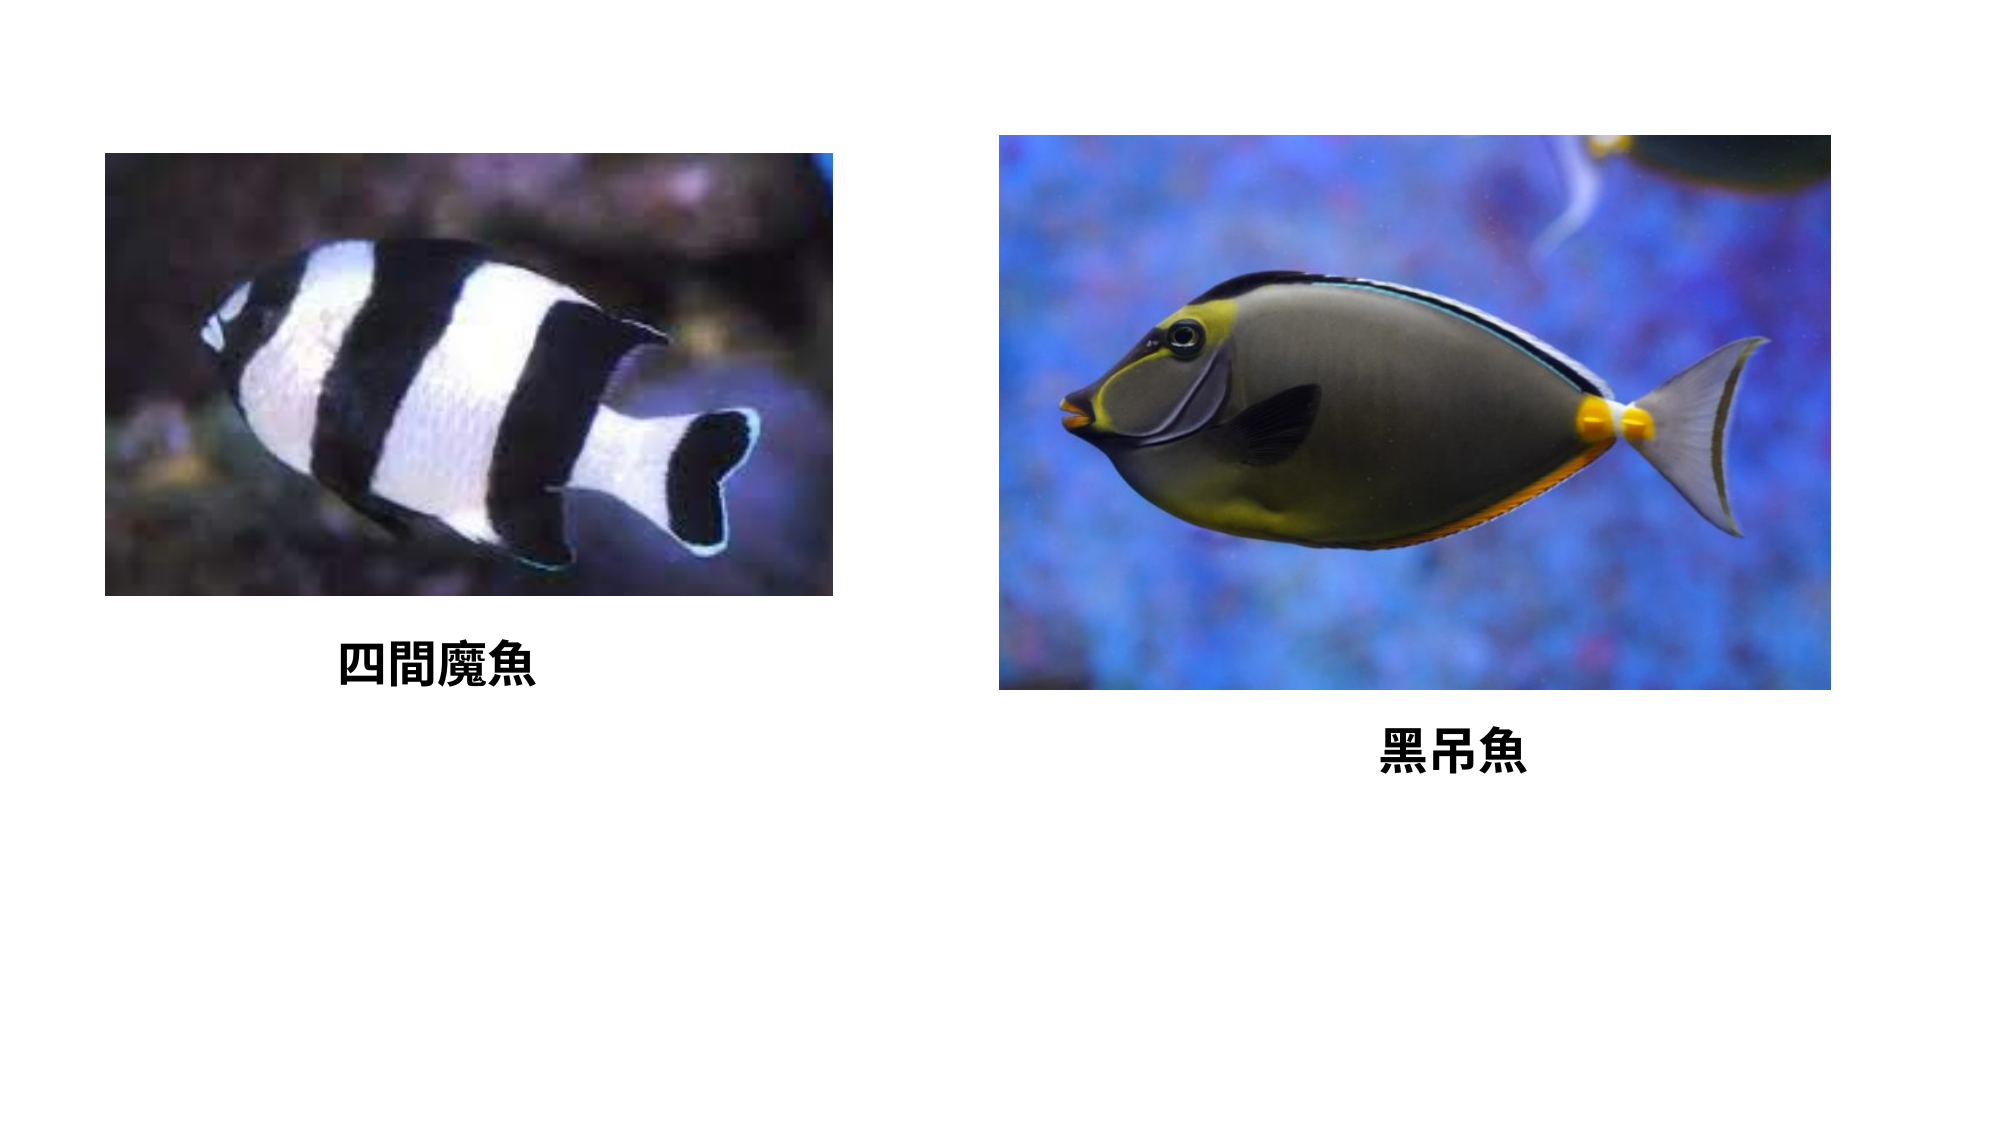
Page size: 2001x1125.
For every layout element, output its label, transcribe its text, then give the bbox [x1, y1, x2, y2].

text_box 黑吊魚 [1364, 712, 1560, 787]
picture [105, 153, 834, 596]
picture [999, 135, 1831, 690]
text_box 四間魔魚 [322, 624, 599, 700]
